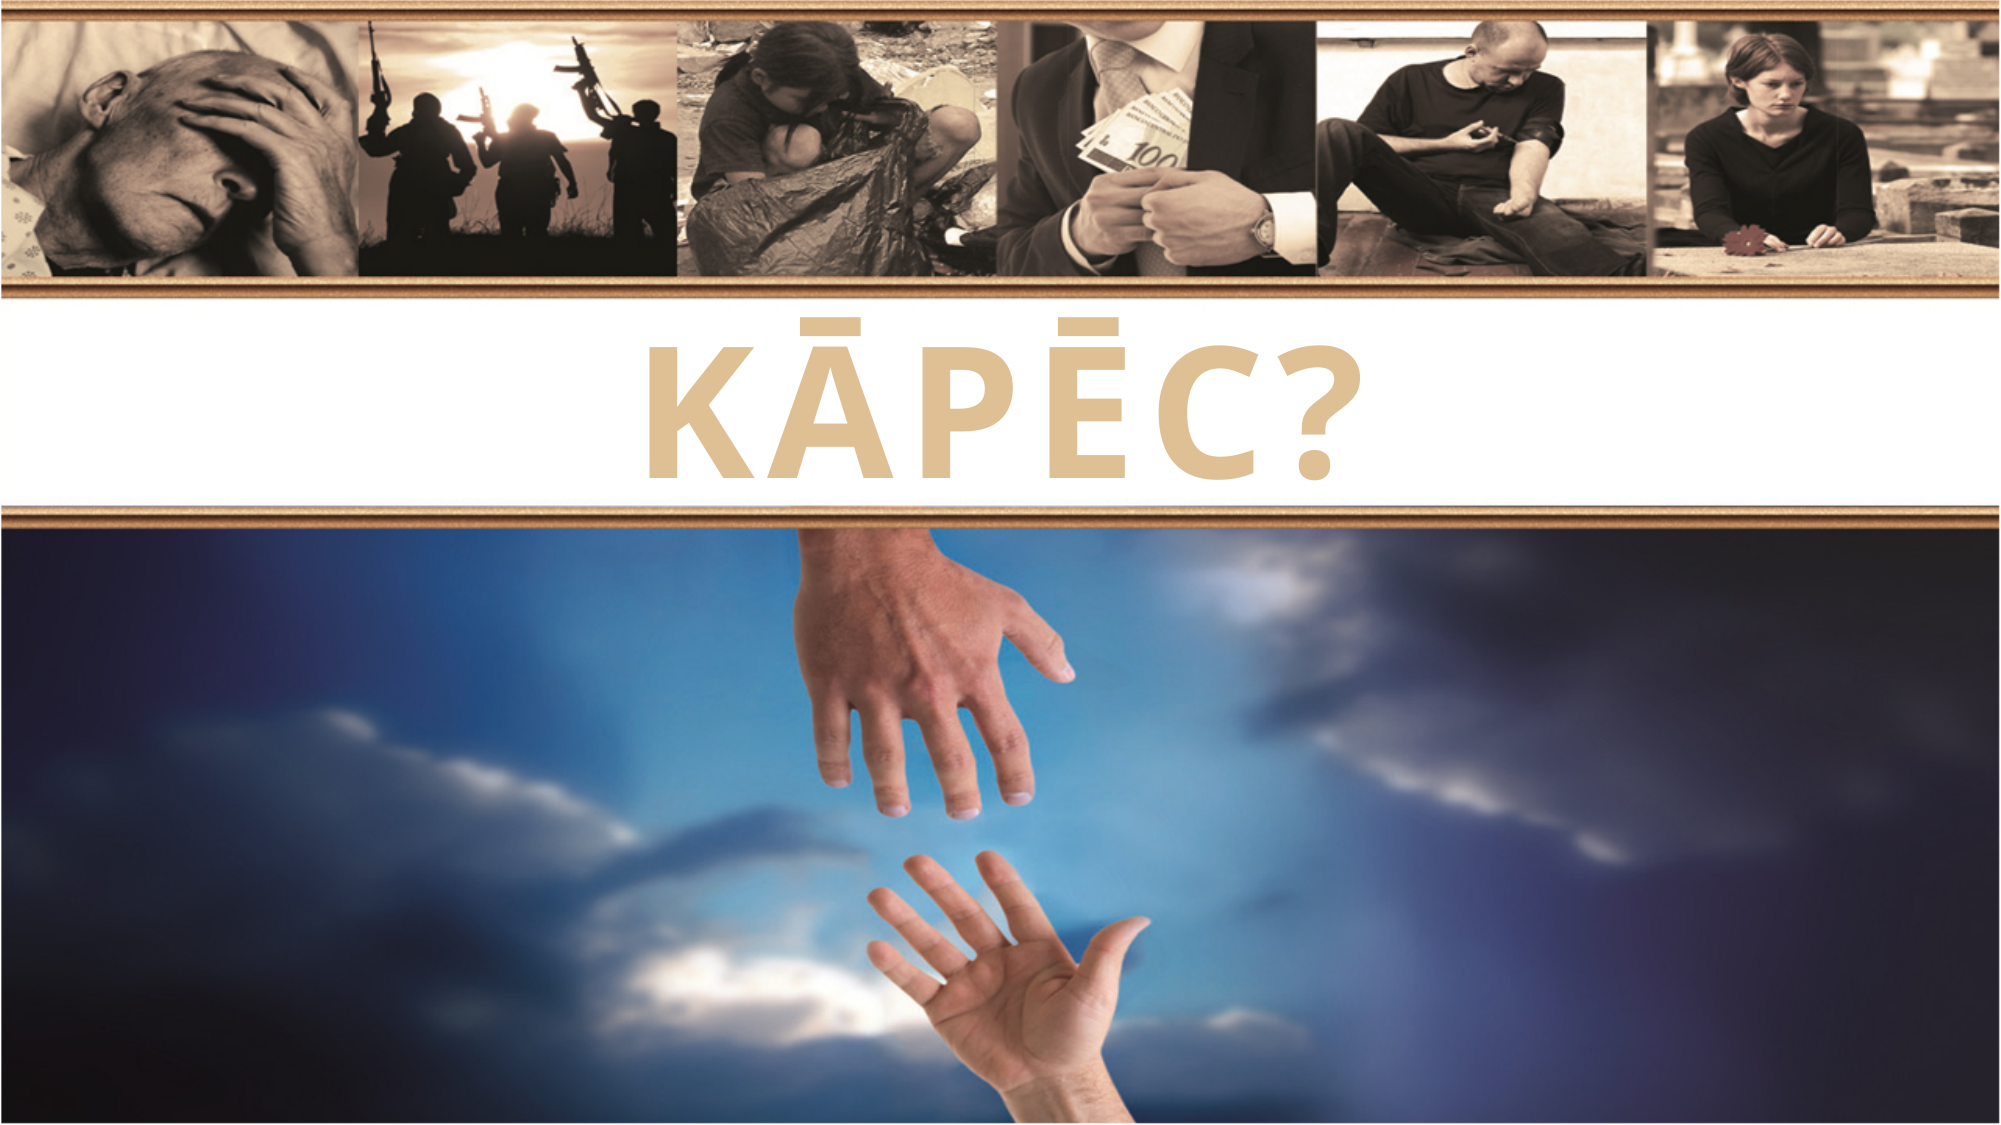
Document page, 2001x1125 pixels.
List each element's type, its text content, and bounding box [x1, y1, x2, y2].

text_box KĀPĒC? [0, 288, 2000, 523]
picture [0, 0, 2001, 1125]
